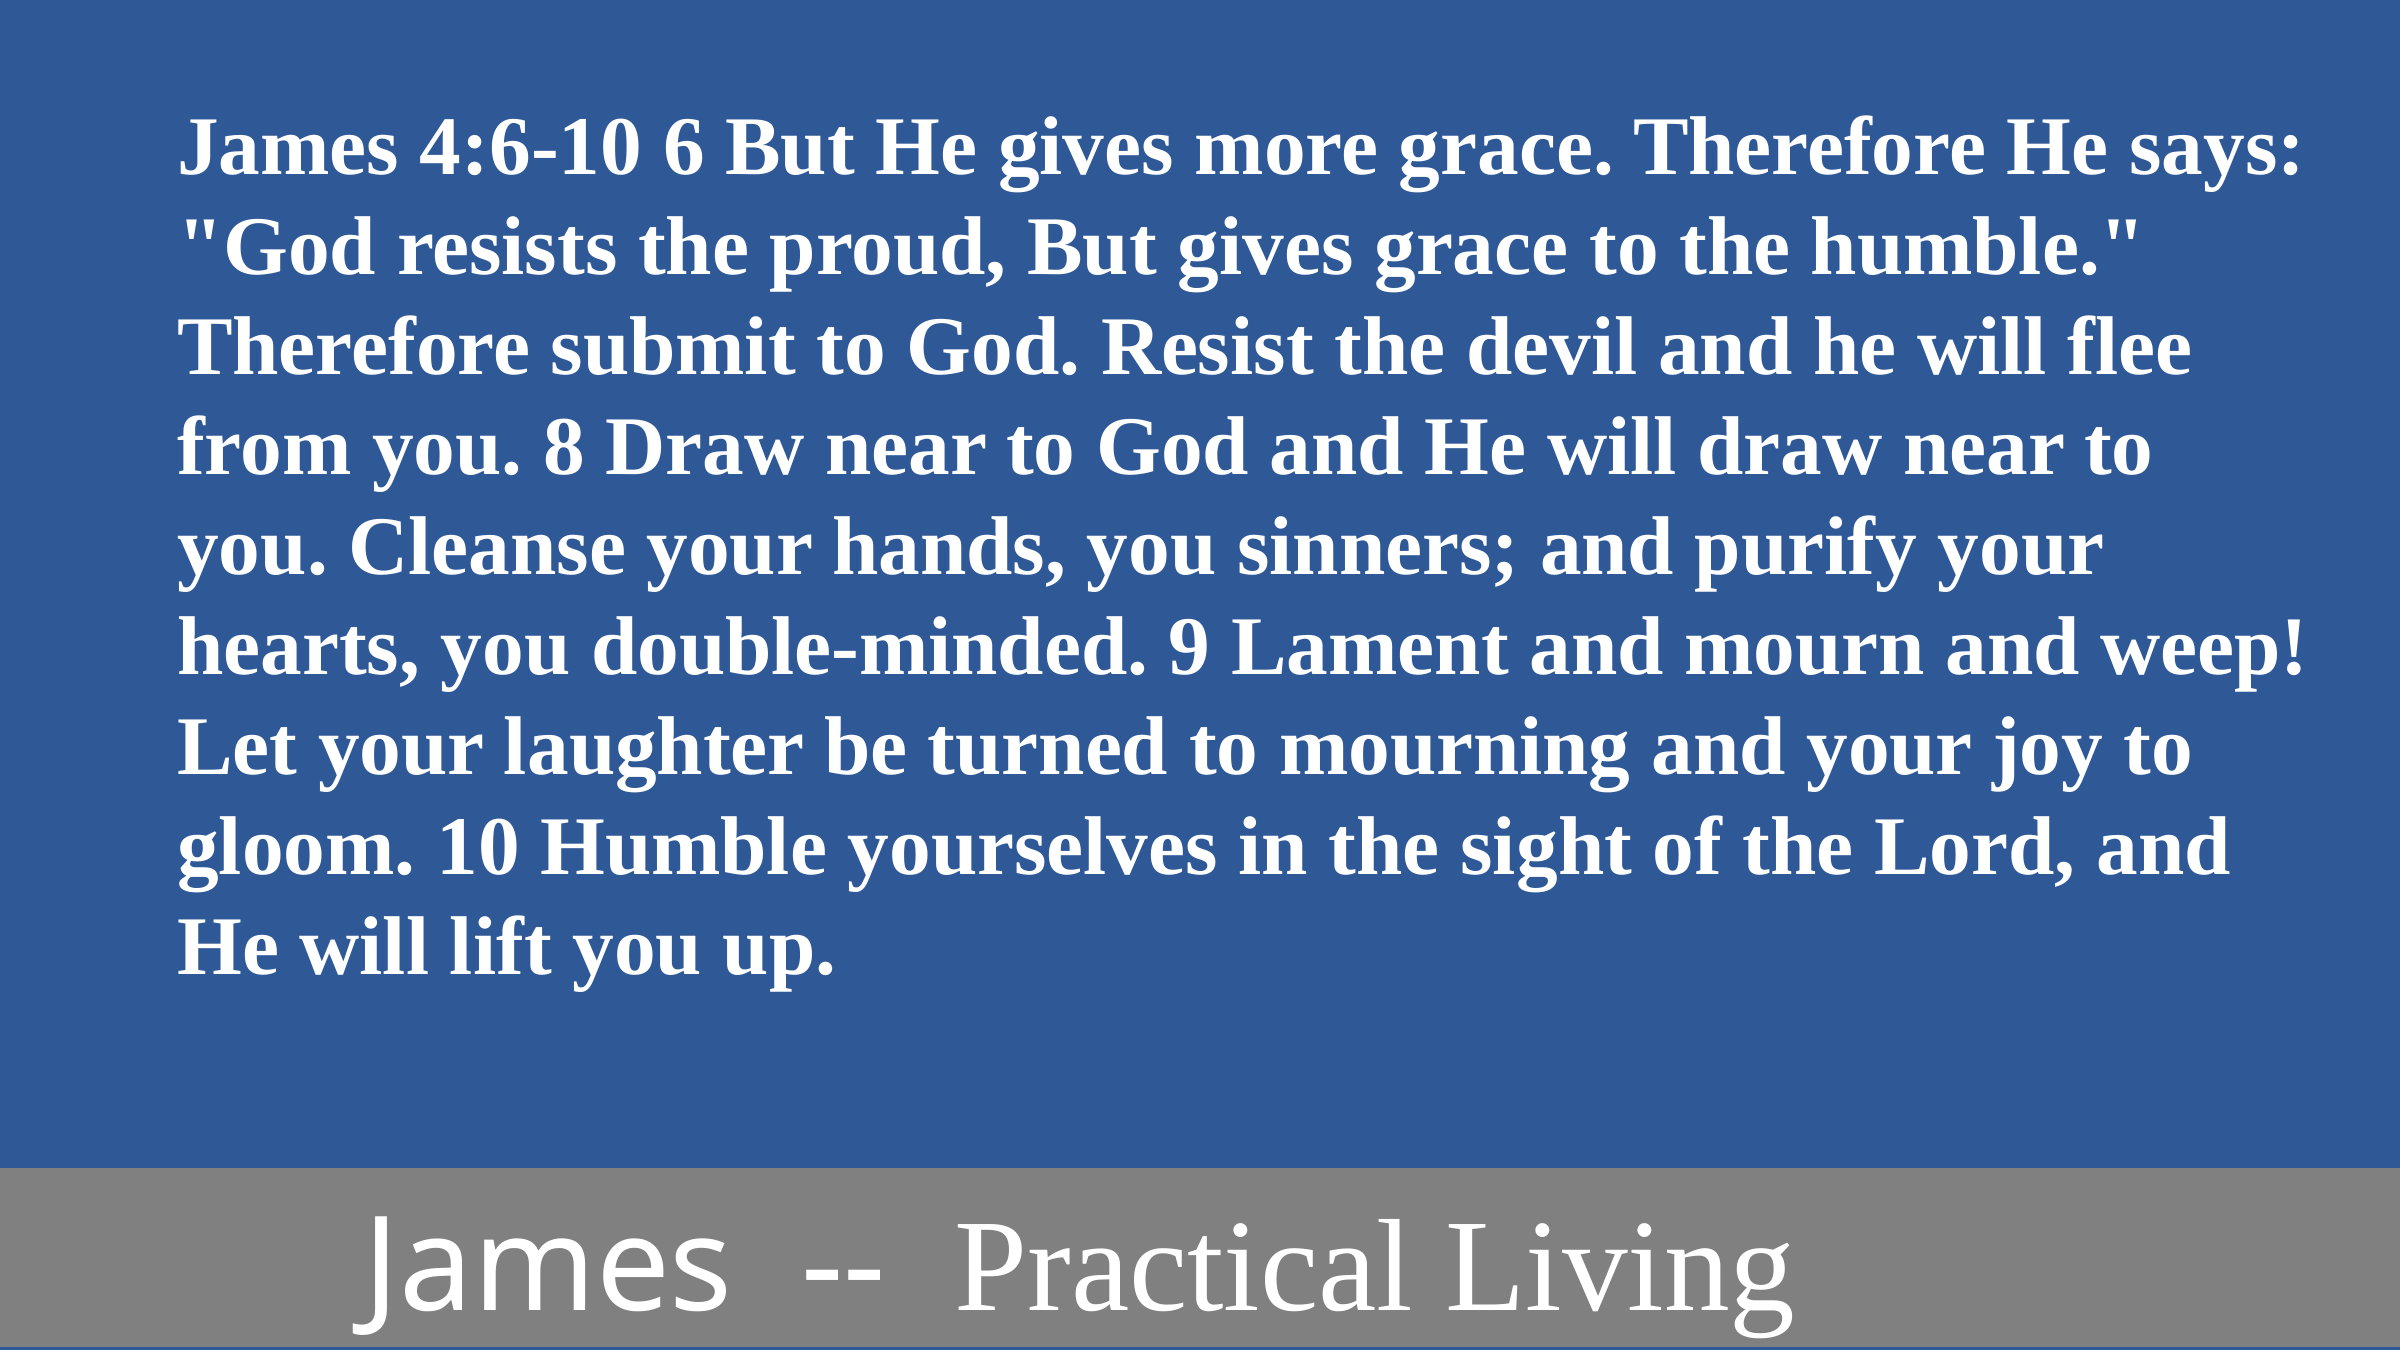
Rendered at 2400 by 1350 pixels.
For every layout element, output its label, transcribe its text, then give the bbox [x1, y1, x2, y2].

text_box James 4:6-10 6 But He gives more grace. Therefore He says: "God resists the proud, But gives grace to the humble." Therefore submit to God. Resist the devil and he will flee from you. 8 Draw near to God and He will draw near to you. Cleanse your hands, you sinners; and purify your hearts, you double-minded. 9 Lament and mourn and weep! Let your laughter be turned to mourning and your joy to gloom. 10 Humble yourselves in the sight of the Lord, and He will lift you up. [162, 83, 2325, 1199]
text_box James -- Practical Living [0, 1168, 2400, 1347]
